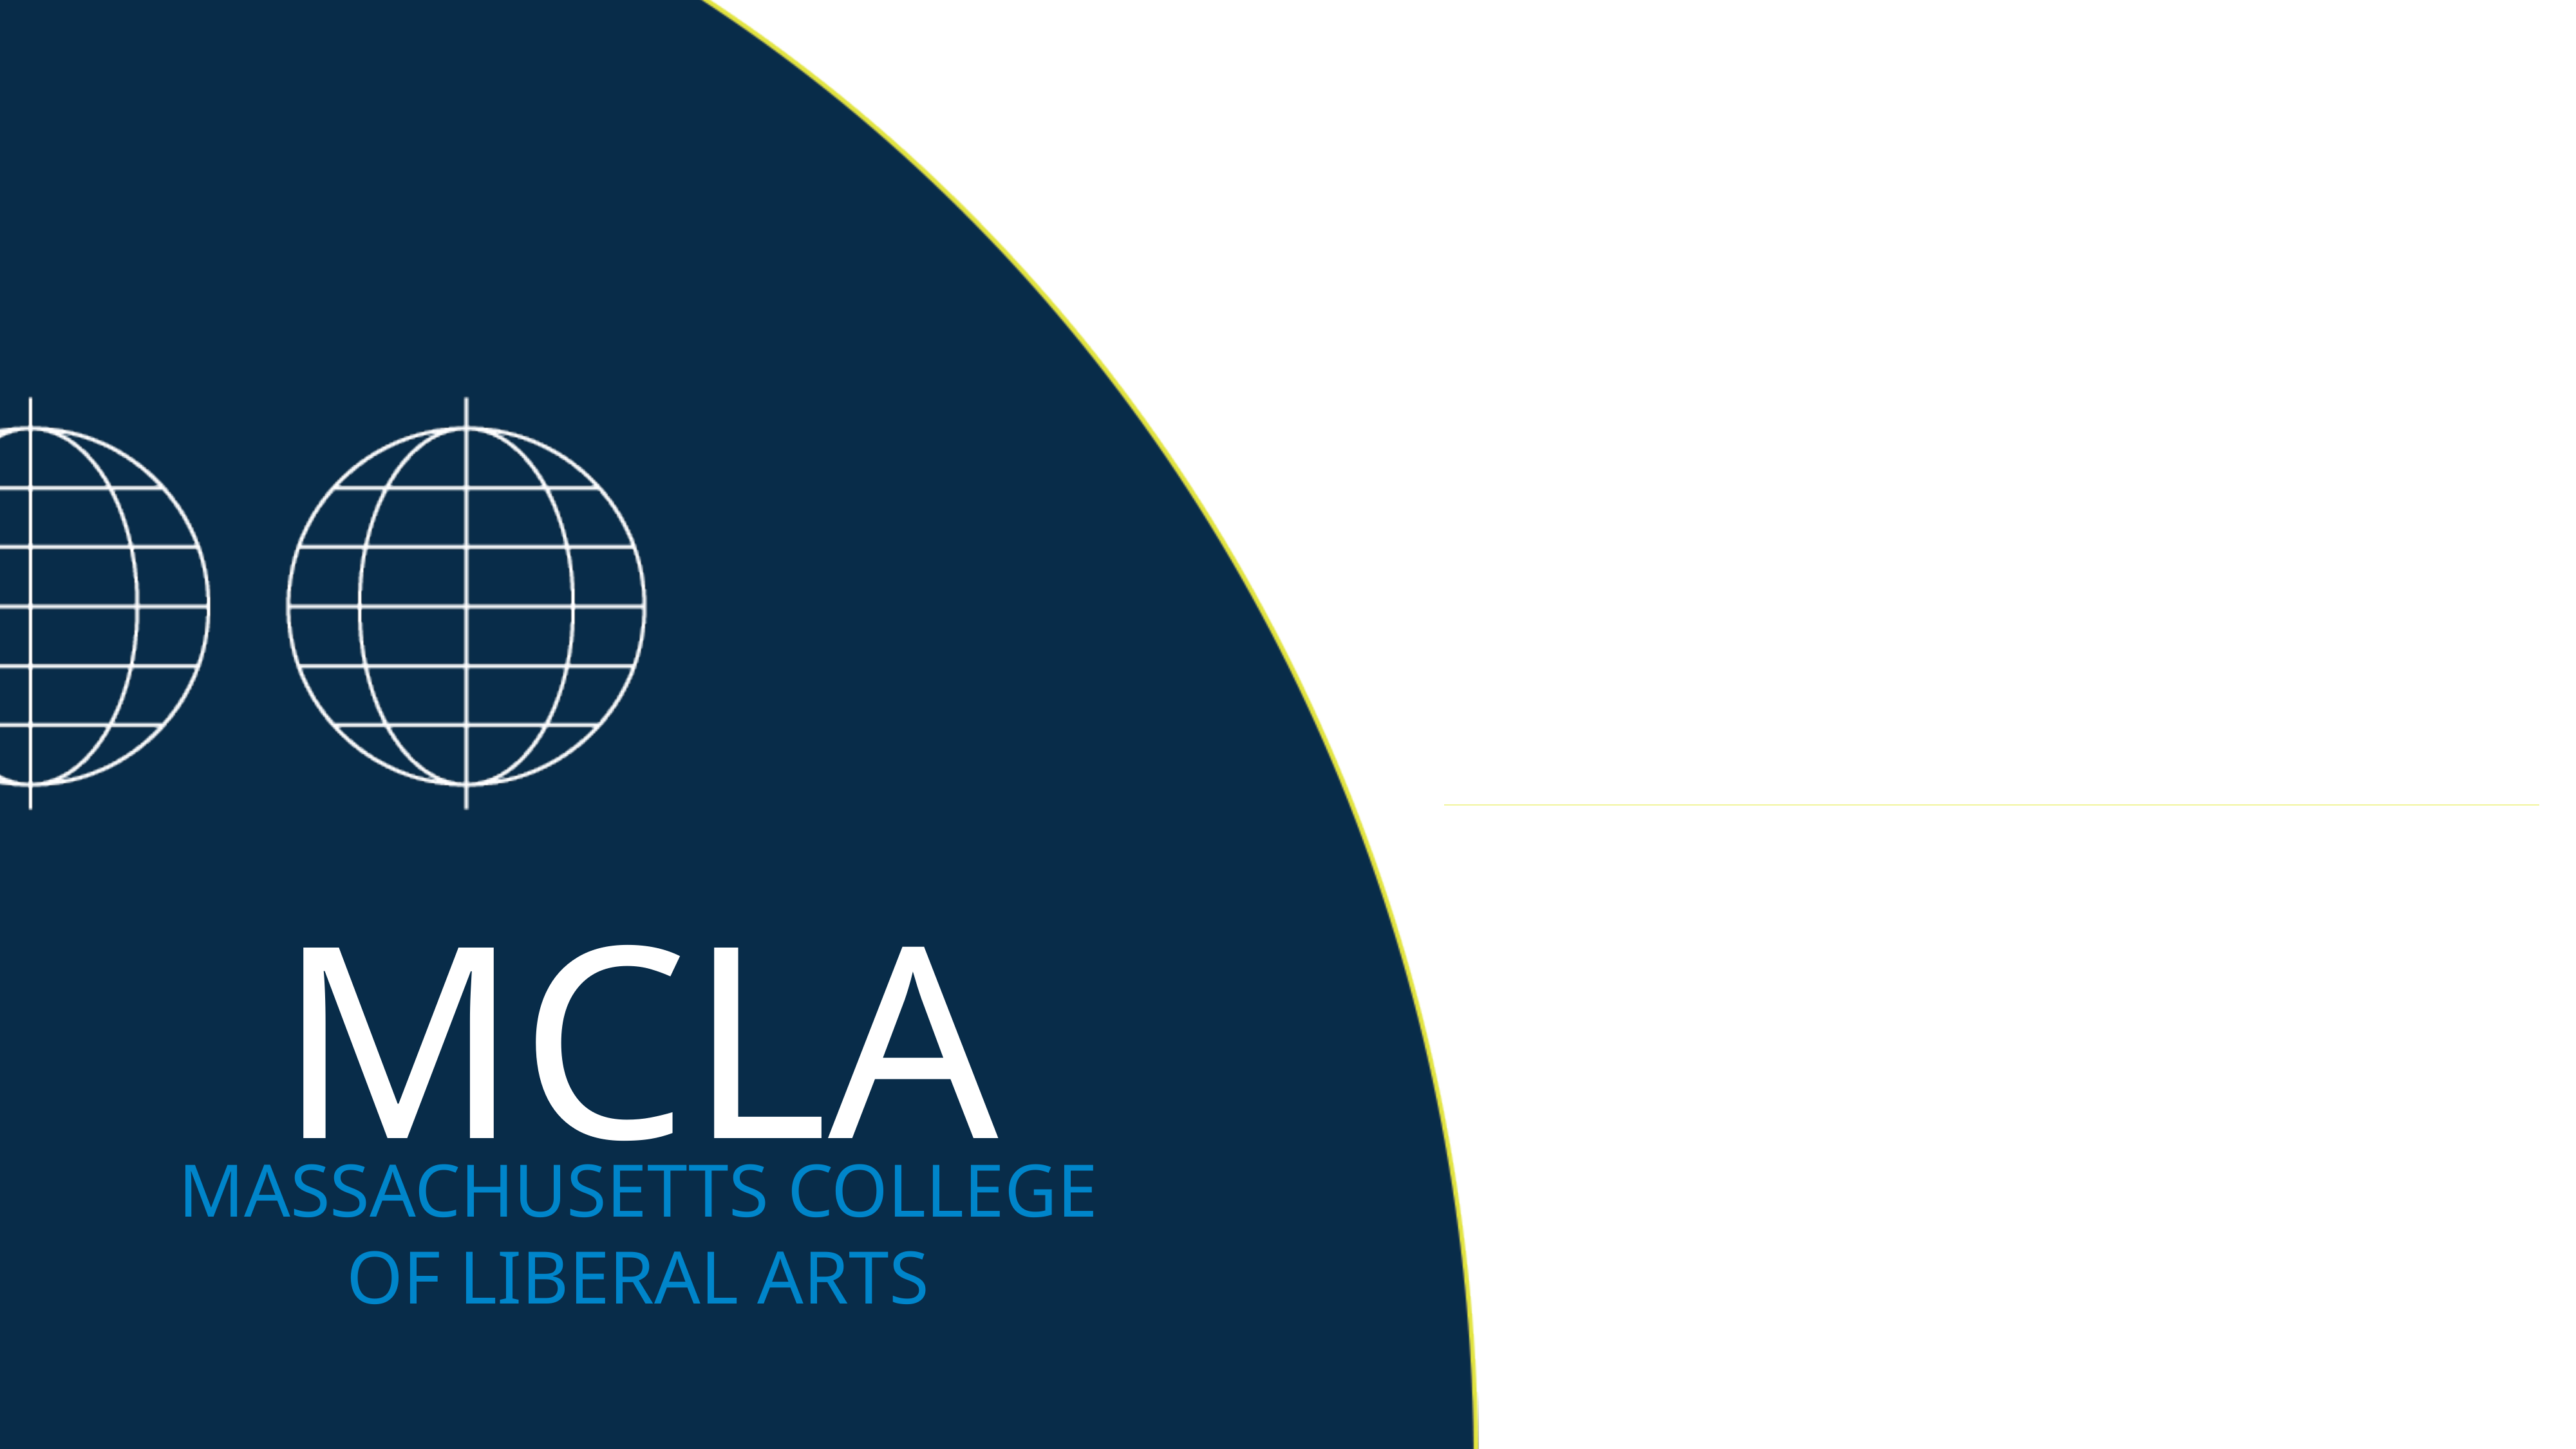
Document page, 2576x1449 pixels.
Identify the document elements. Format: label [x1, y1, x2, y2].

picture [0, 0, 1493, 1449]
